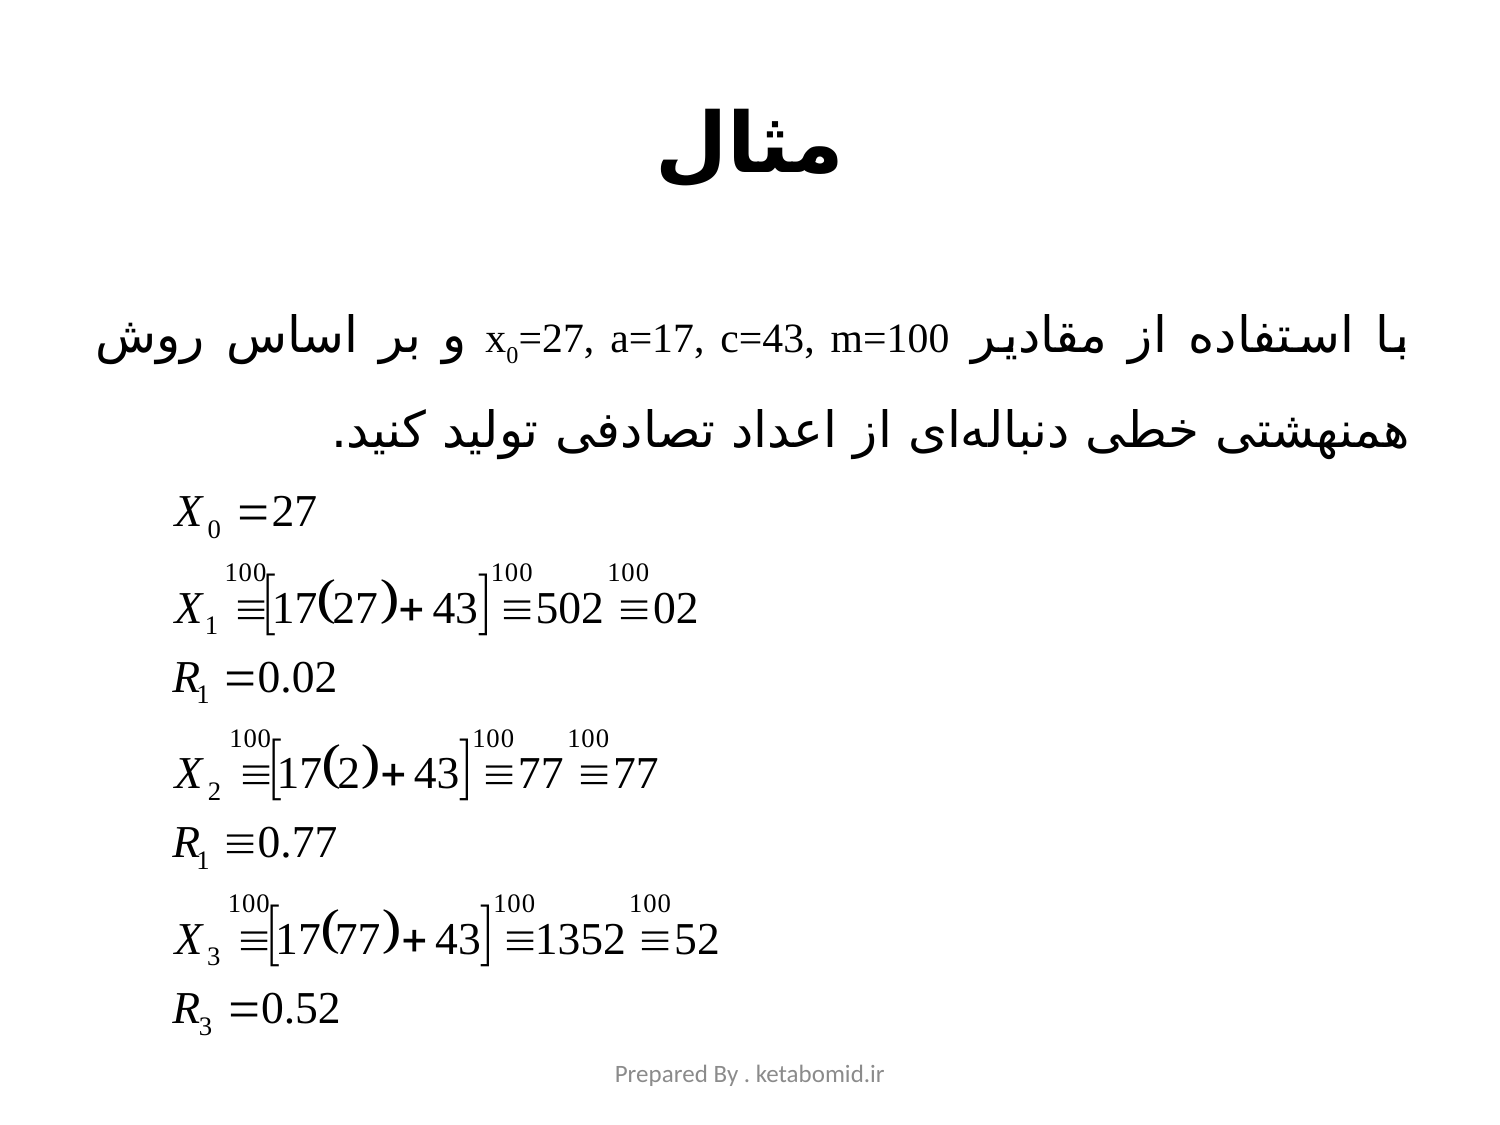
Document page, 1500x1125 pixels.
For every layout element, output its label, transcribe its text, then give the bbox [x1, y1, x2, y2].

title مثال [74, 44, 1426, 233]
list با استفاده از مقادیر x0=27, a=17, c=43, m=100 و بر اساس روش همنهشتی خطی دنباله‌ای از اعداد تصادفی تولید کنید. [74, 262, 1426, 1006]
footer Prepared By . ketabomid.ir [512, 1042, 988, 1103]
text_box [163, 480, 727, 1044]
